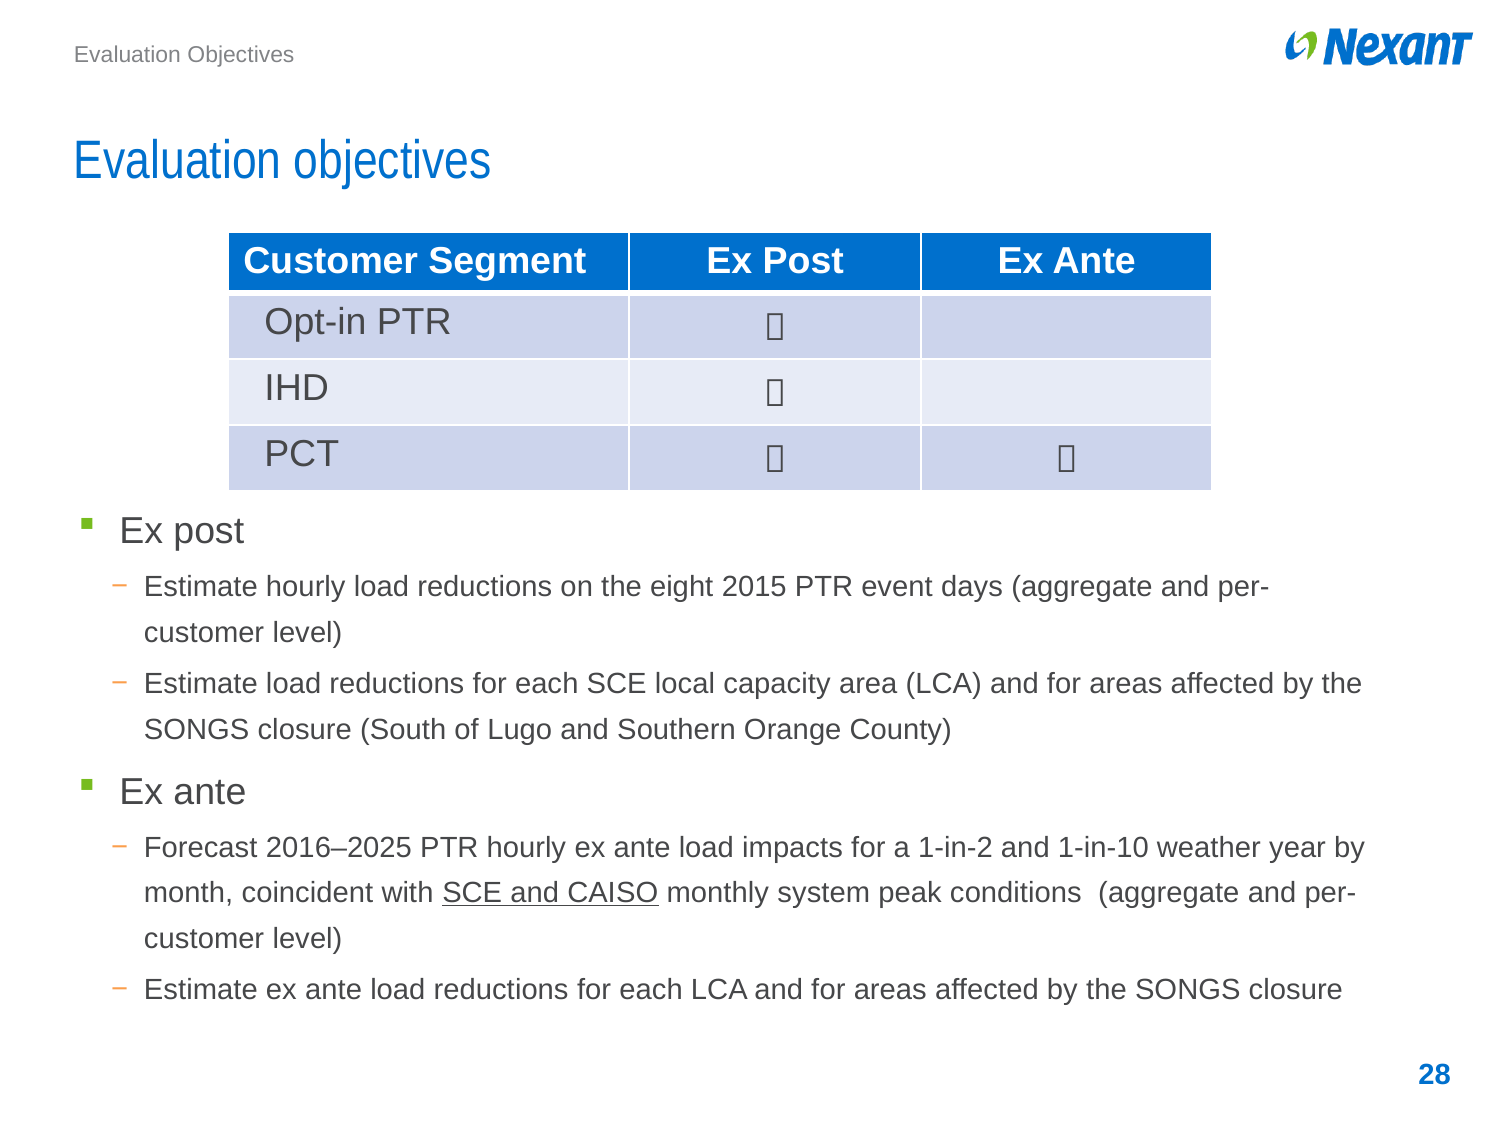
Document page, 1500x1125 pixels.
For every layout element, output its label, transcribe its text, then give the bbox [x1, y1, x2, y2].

table_header Ex Ante [922, 233, 1211, 290]
title Evaluation objectives [73, 85, 1425, 197]
table_cell  [630, 426, 920, 490]
table_header Customer Segment [229, 233, 628, 290]
slide_number 28 [1365, 1042, 1464, 1103]
table_cell PCT [229, 426, 628, 490]
picture [1258, 0, 1500, 93]
table_cell IHD [229, 360, 628, 424]
table_cell [922, 296, 1211, 358]
table_header Ex Post [630, 233, 920, 290]
table_cell  [922, 426, 1211, 490]
table_cell  [630, 296, 920, 358]
table_cell [922, 360, 1211, 424]
table_cell  [630, 360, 920, 424]
text_box Evaluation Objectives [73, 26, 1230, 69]
table_cell Opt-in PTR [229, 296, 628, 358]
list Ex post Estimate hourly load reductions on the eight 2015 PTR event days (aggregate and per-customer level) Estimate load reductions for each SCE local capacity area (LCA) and for areas affected by the SONGS closure (South of Lugo and Southern Orange County) Ex ante Forecast 2016–2025 PTR hourly ex ante load impacts for a 1-in-2 and 1-in-10 weather year by month, coincident with SCE and CAISO monthly system peak conditions (aggregate and per-customer level) Estimate ex ante load reductions for each LCA and for areas affected by the SONGS closure [78, 230, 1396, 1031]
